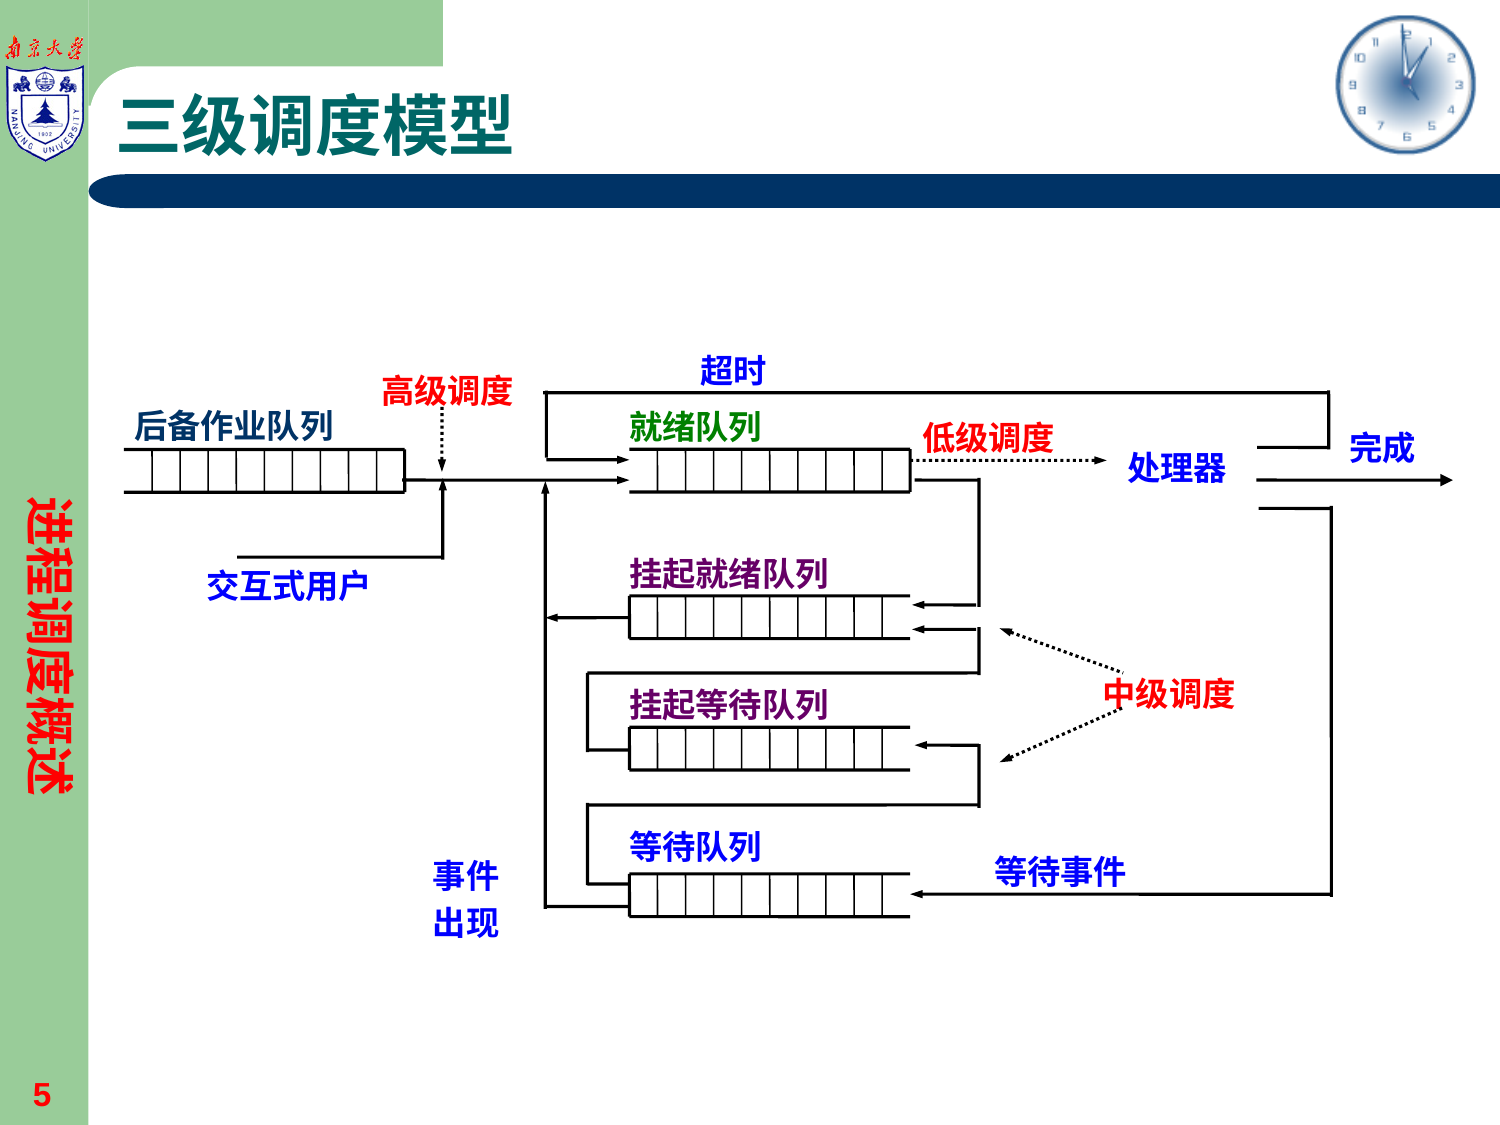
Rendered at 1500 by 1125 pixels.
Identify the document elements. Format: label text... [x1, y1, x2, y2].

picture [4, 30, 87, 163]
text_box 进程调度概述 [5, 328, 88, 965]
picture [1317, 11, 1495, 157]
title 三级调度模型 [100, 66, 1471, 173]
slide_number 5 [0, 1065, 91, 1122]
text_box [123, 349, 1454, 1024]
